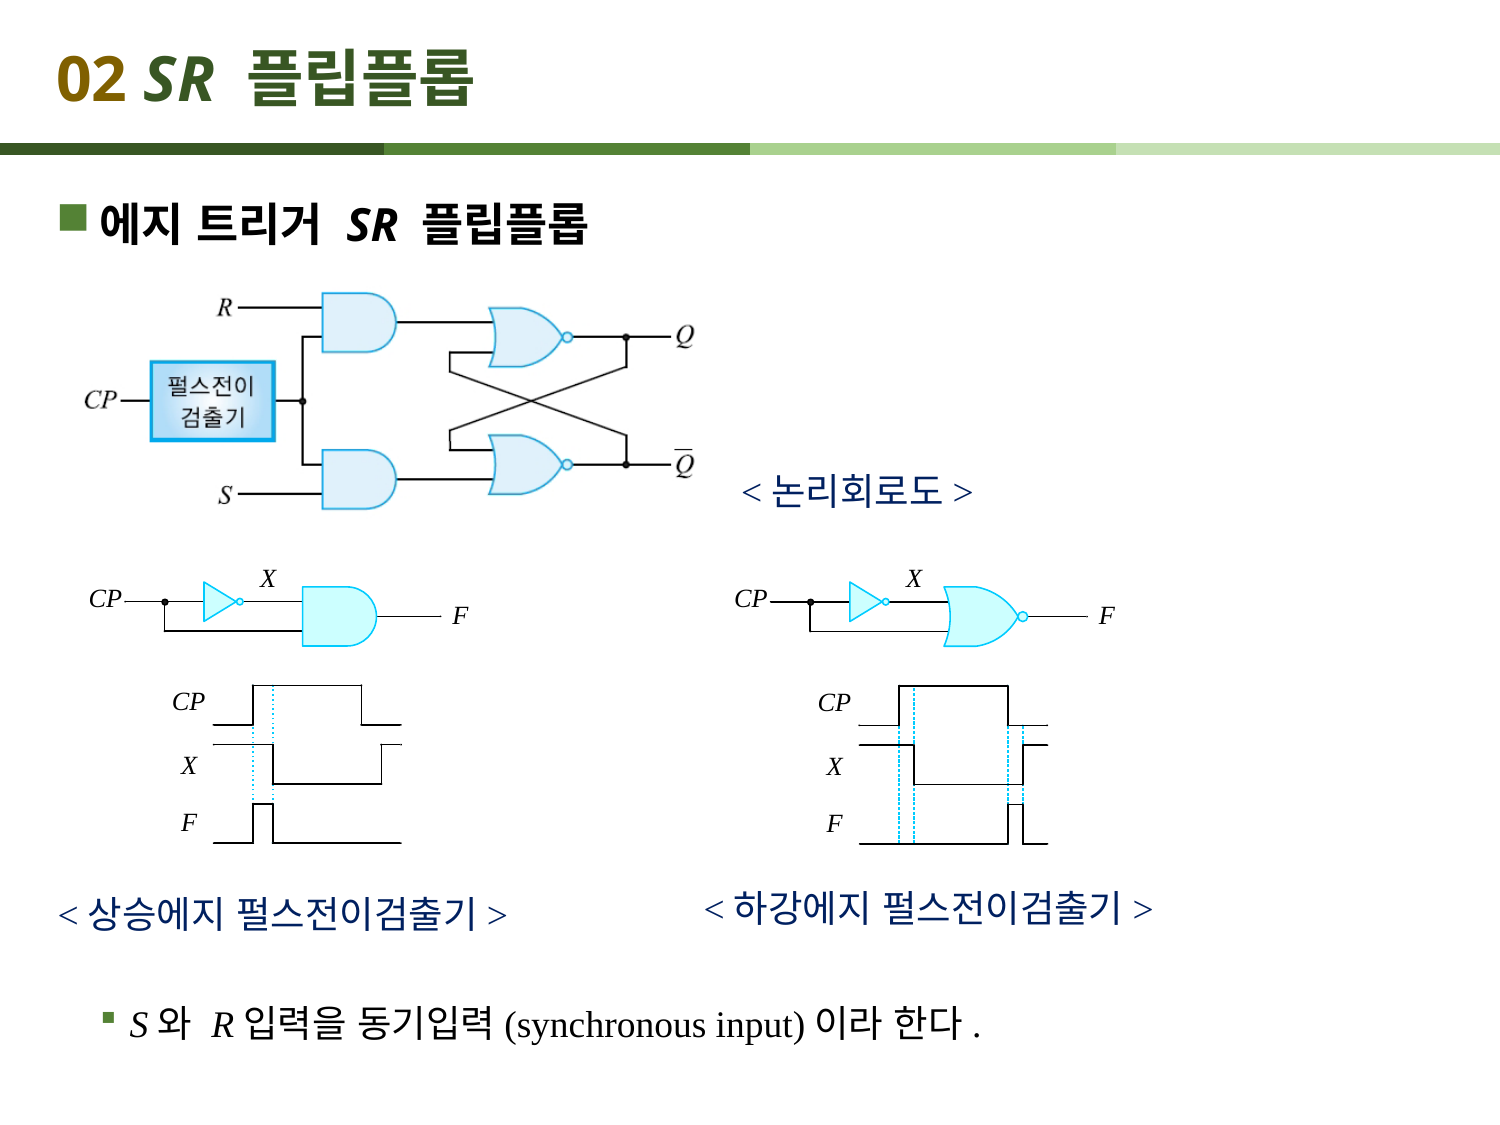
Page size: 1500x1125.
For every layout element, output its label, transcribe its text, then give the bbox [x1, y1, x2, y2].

list 에지 트리거 SR 플립플롭 S와 R입력을 동기입력(synchronous input)이라 한다. [41, 160, 1459, 1059]
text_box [76, 560, 490, 848]
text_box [76, 283, 709, 522]
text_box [721, 560, 1136, 849]
title 02 SR 플립플롭 [41, 31, 1282, 121]
text_box <하강에지 펄스전이검출기> [688, 877, 1169, 938]
text_box <논리회로도> [726, 460, 989, 521]
text_box <상승에지 펄스전이검출기> [42, 883, 523, 943]
